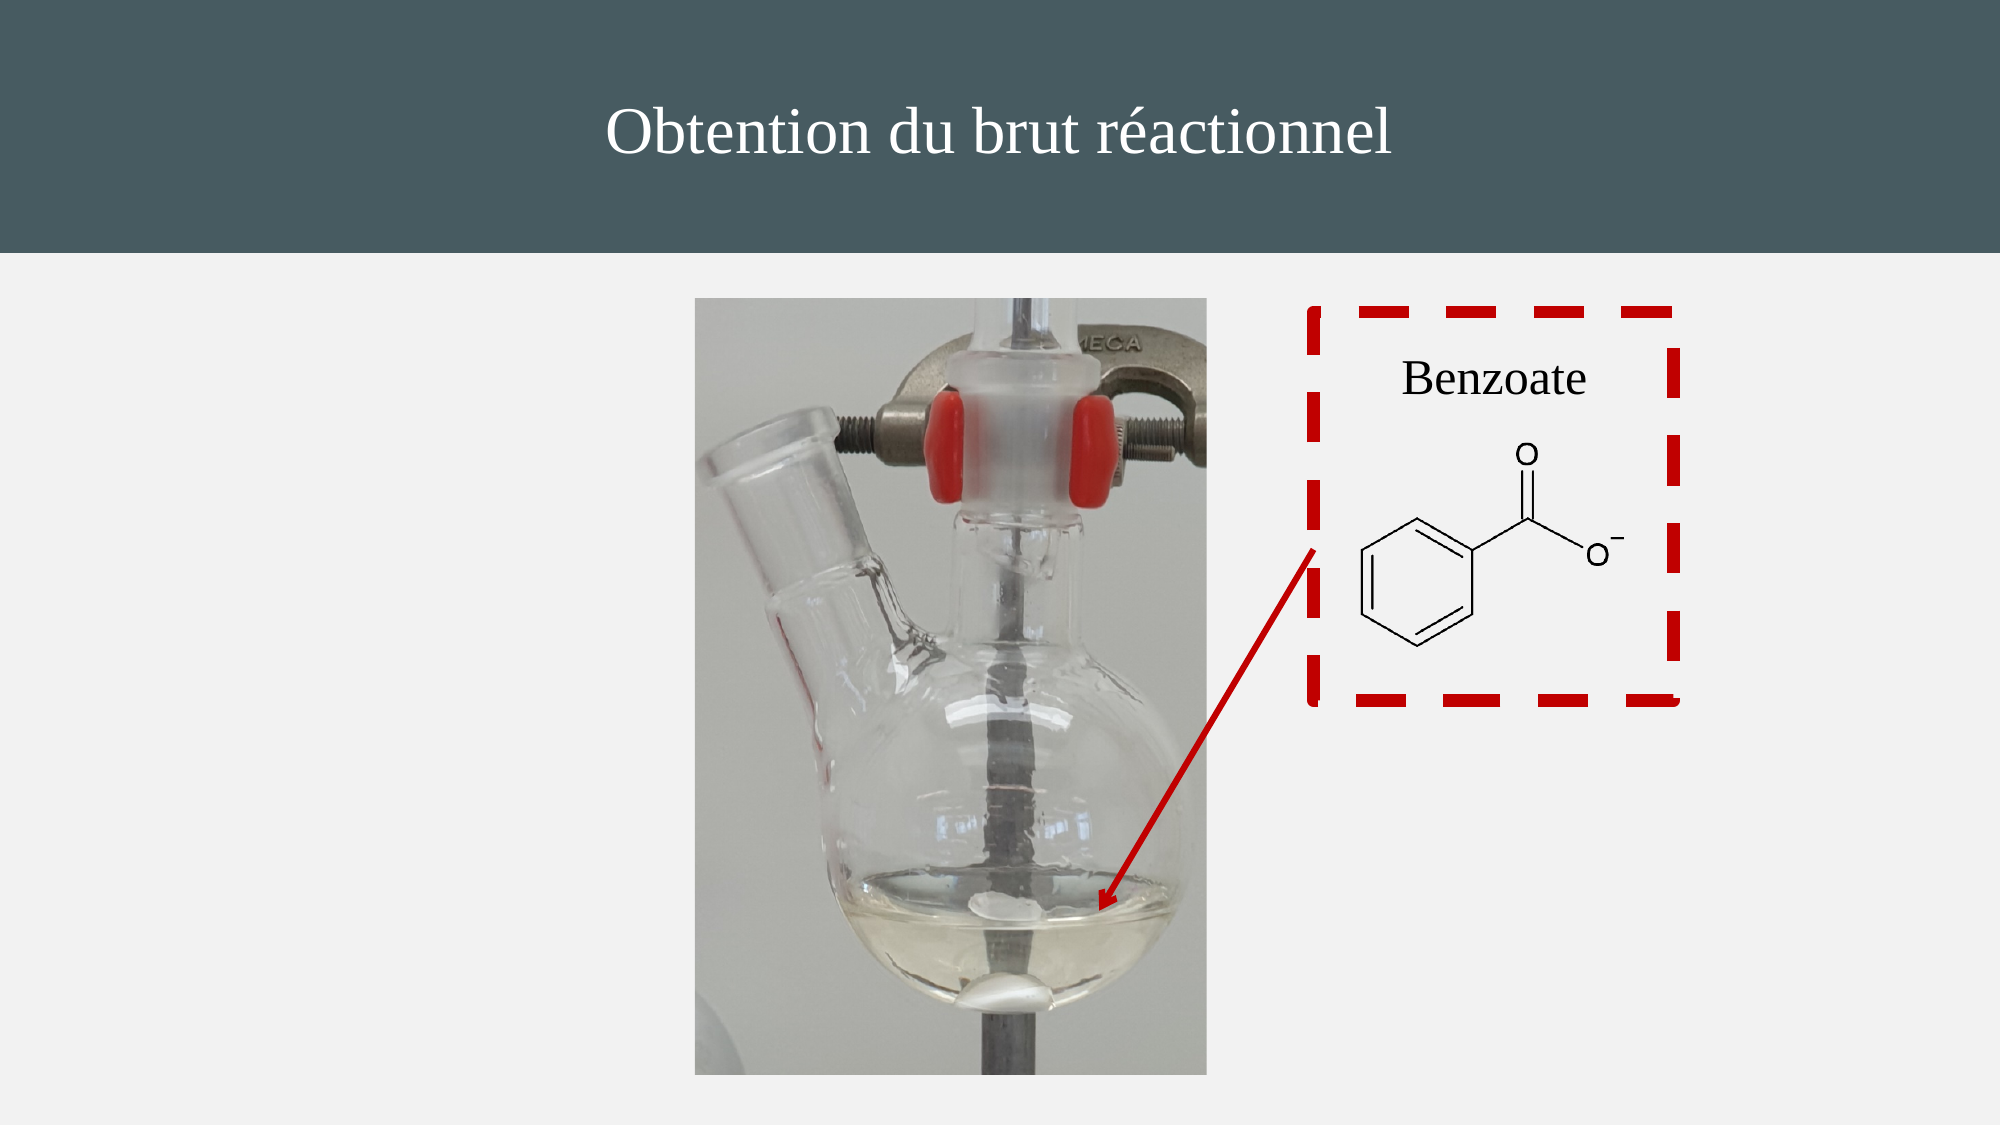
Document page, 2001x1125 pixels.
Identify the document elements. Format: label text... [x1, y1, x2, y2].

picture [562, 298, 1339, 1075]
picture [1344, 436, 1624, 662]
text_box [1312, 311, 1674, 702]
text_box Obtention du brut réactionnel [0, 0, 2000, 254]
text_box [1099, 549, 1314, 911]
